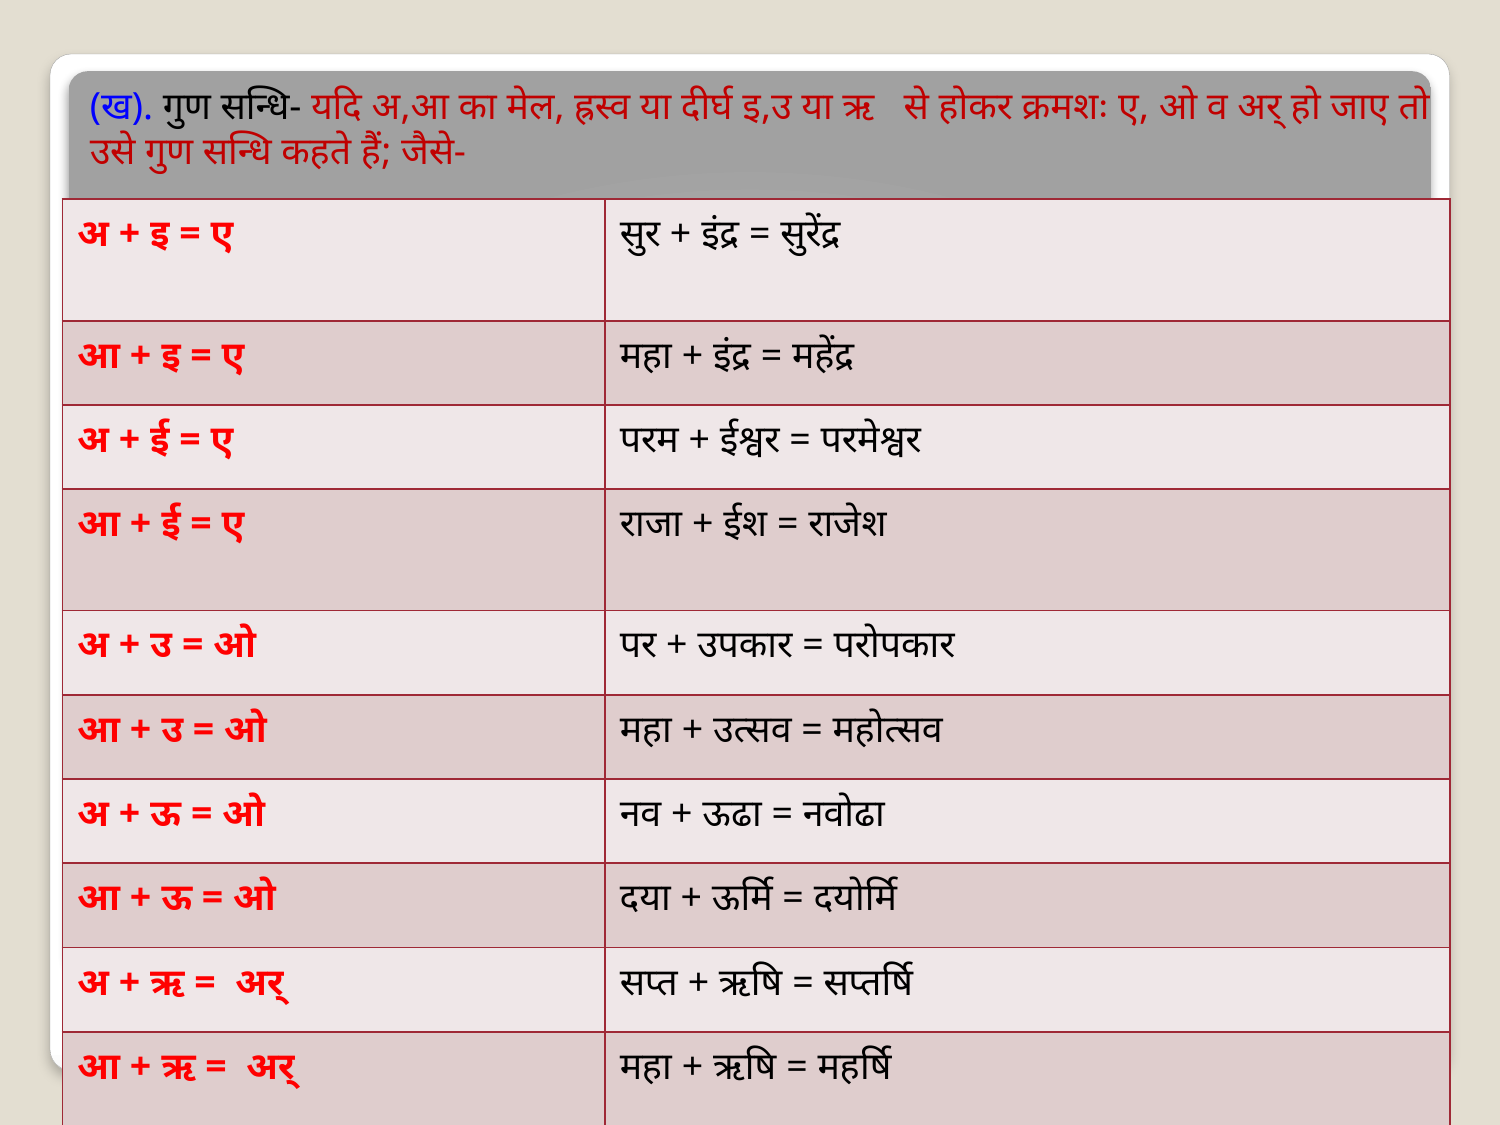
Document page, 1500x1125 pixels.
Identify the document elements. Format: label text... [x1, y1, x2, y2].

table_cell आ + ऋ = अर् [63, 1033, 604, 1125]
table_cell आ + ई = ए [63, 490, 604, 610]
text_box (ख). गुण सन्धि- यदि अ,आ का मेल, ह्रस्व या दीर्घ इ,उ या ऋ से होकर क्रमशः ए, ओ व अर् हो जाए तो उसे गुण सन्धि कहते हैं; जैसे- [75, 74, 1463, 225]
table_cell महा + ऋषि = महर्षि [606, 1033, 1449, 1125]
table_cell अ + ई = ए [63, 406, 604, 488]
table_cell राजा + ईश = राजेश [606, 490, 1449, 610]
table_cell अ + ऊ = ओ [63, 780, 604, 862]
table_cell अ + ऋ = अर् [63, 948, 604, 1031]
table_cell पर + उपकार = परोपकार [606, 611, 1449, 694]
table_cell नव + ऊढा = नवोढा [606, 780, 1449, 862]
table_cell आ + इ = ए [63, 322, 604, 404]
table_cell आ + उ = ओ [63, 696, 604, 778]
table_cell आ + ऊ = ओ [63, 864, 604, 947]
table_header सुर + इंद्र = सुरेंद्र [606, 225, 1449, 320]
table_header अ + इ = ए [63, 200, 604, 320]
table_cell सप्त + ऋषि = सप्तर्षि [606, 948, 1449, 1031]
table_cell अ + उ = ओ [63, 611, 604, 694]
table_cell महा + इंद्र = महेंद्र [606, 322, 1449, 404]
table_cell दया + ऊर्मि = दयोर्मि [606, 864, 1449, 947]
table_cell परम + ईश्वर = परमेश्वर [606, 406, 1449, 488]
table_cell महा + उत्सव = महोत्सव [606, 696, 1449, 778]
